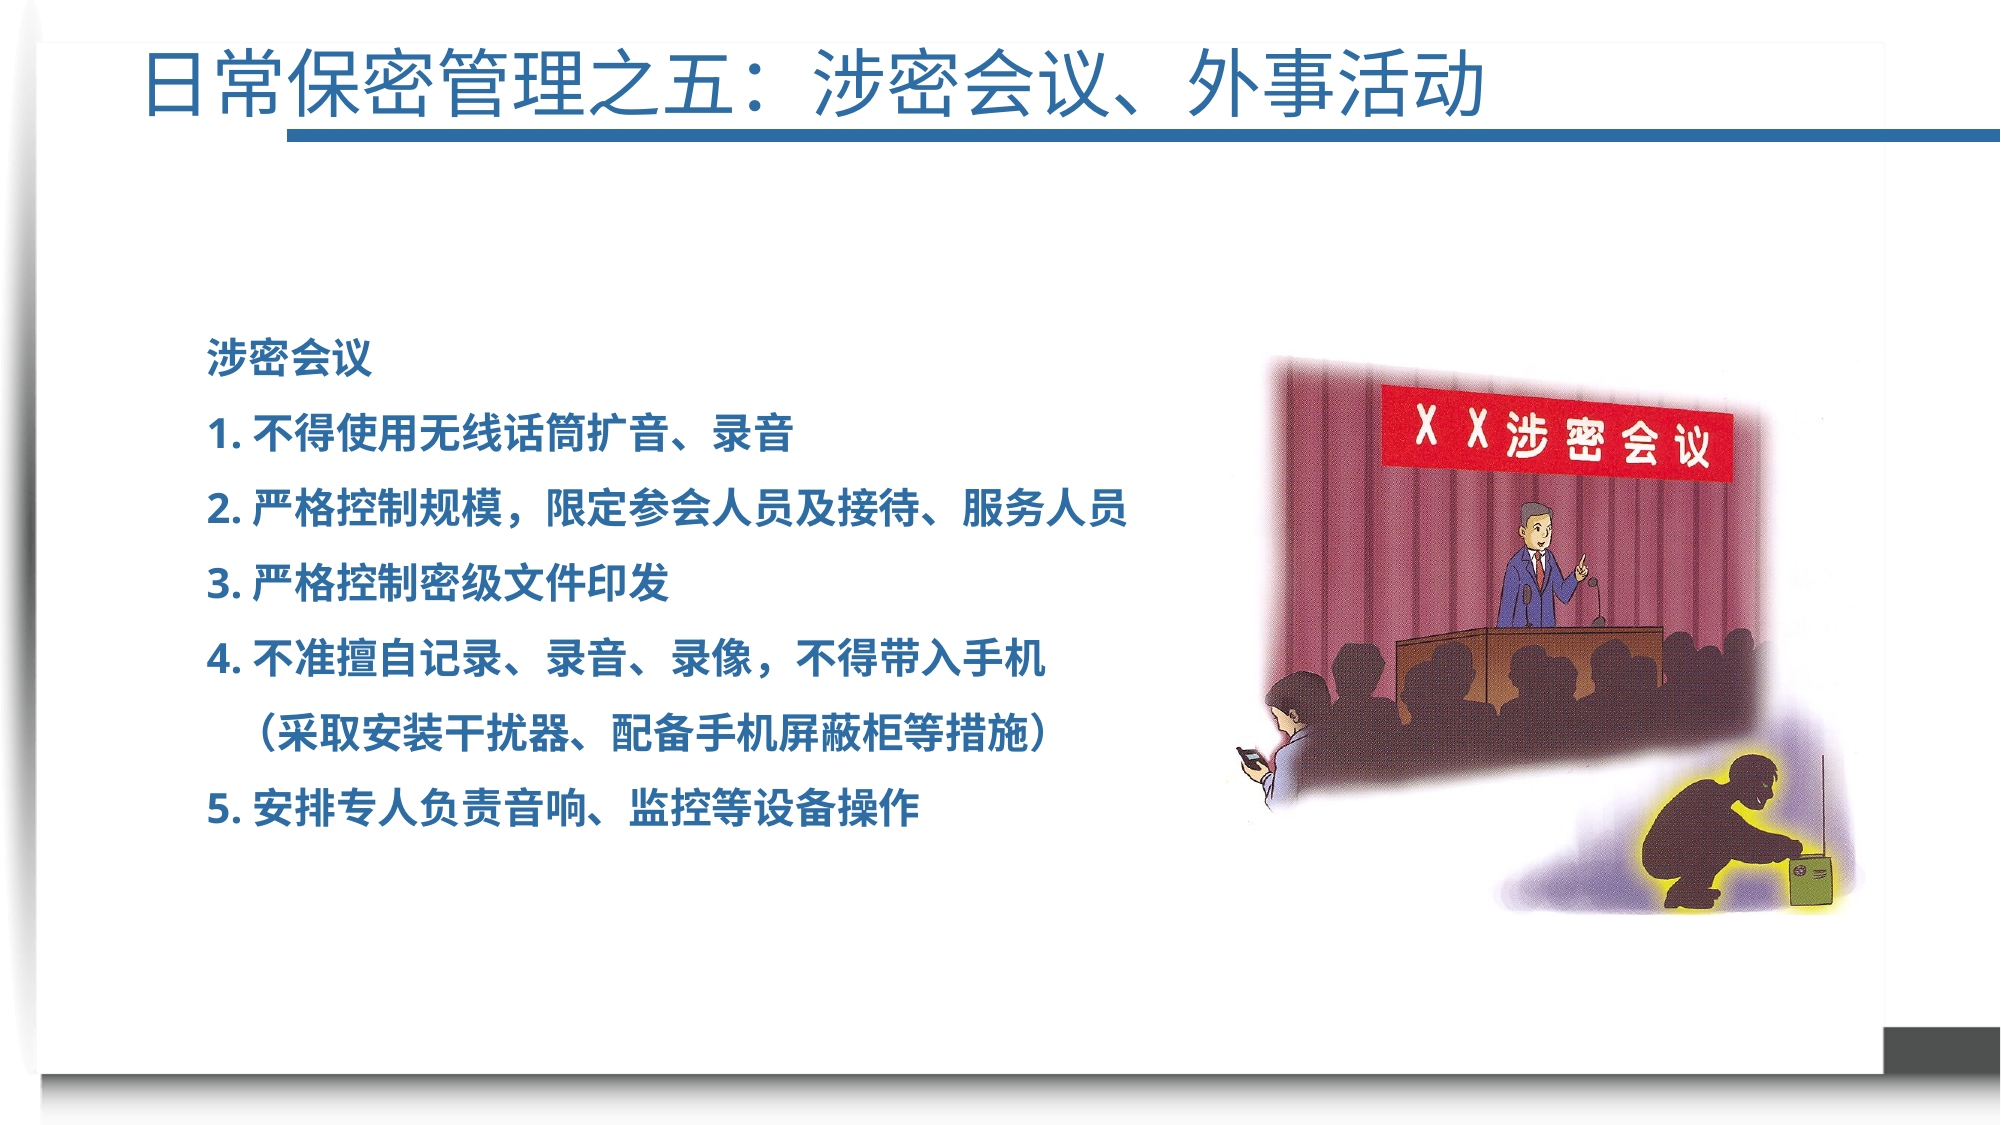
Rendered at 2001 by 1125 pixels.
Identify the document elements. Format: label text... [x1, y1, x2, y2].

text_box 日常保密管理之五：涉密会议、外事活动 [121, 29, 1502, 135]
picture [0, 0, 2001, 1125]
text_box 涉密会议 1.不得使用无线话筒扩音、录音 2.严格控制规模，限定参会人员及接待、服务人员 3.严格控制密级文件印发 4.不准擅自记录、录音、录像，不得带入手机 （采取安装干扰器、配备手机屏蔽柜等措施） 5.安排专人负责音响、监控等设备操作 [191, 299, 1162, 840]
